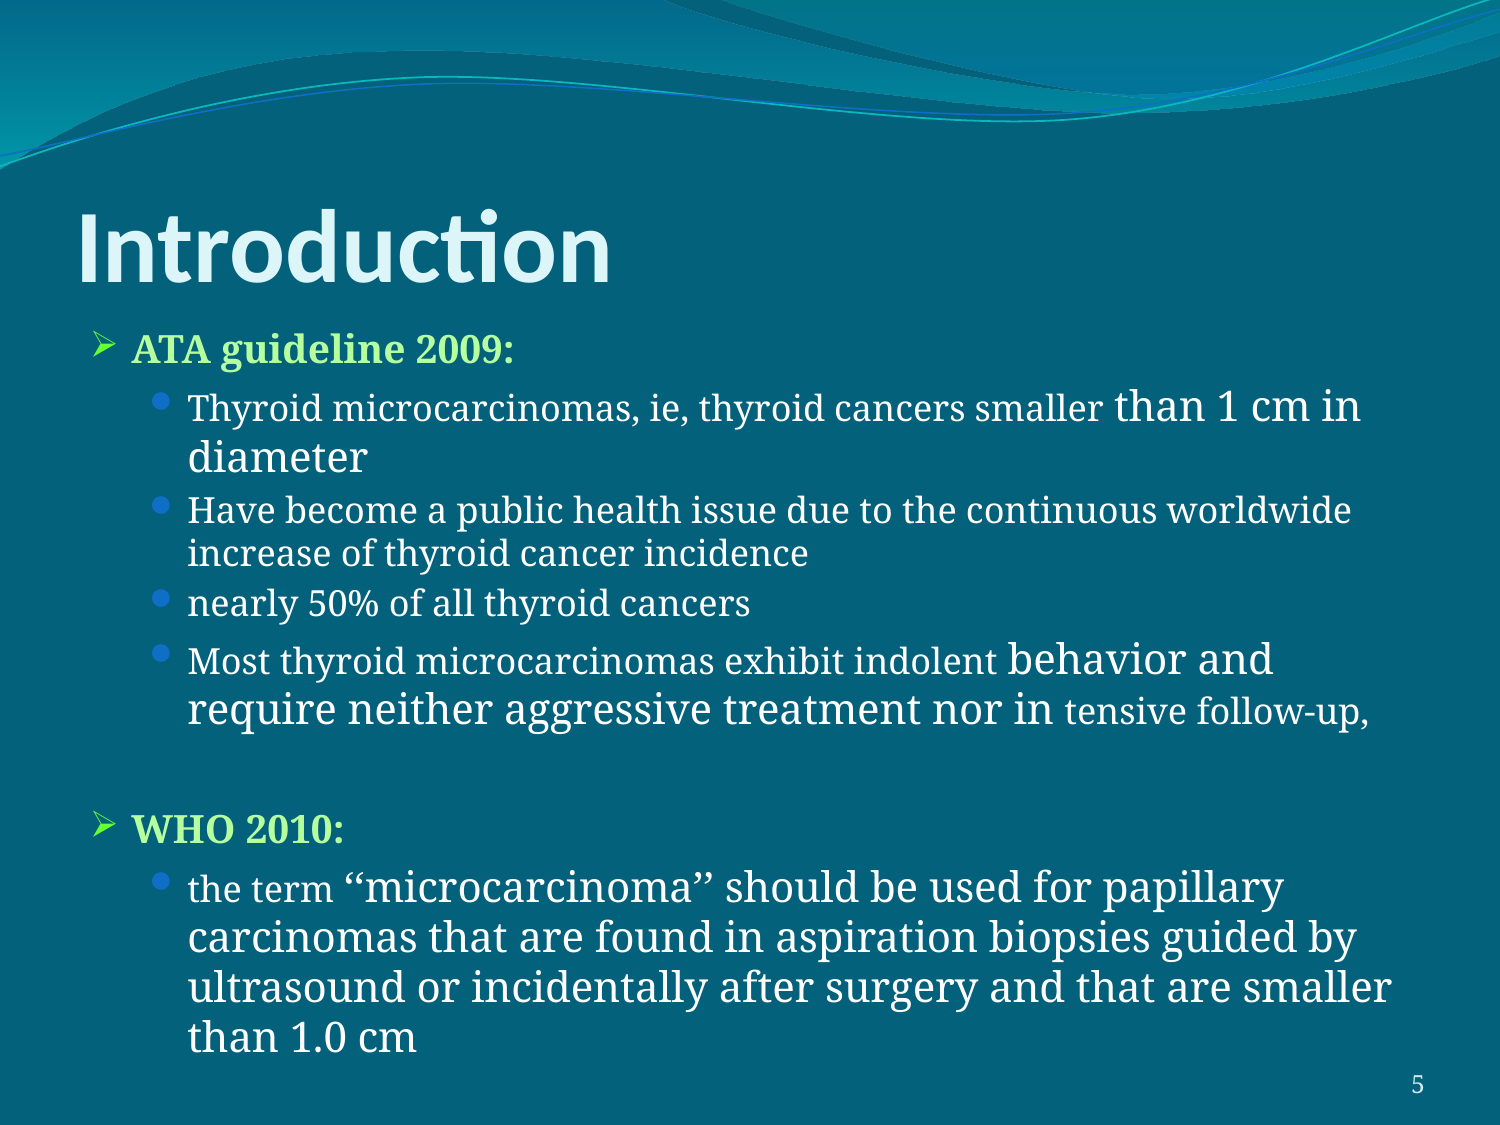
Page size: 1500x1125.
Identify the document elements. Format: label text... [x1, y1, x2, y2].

title Introduction [75, 115, 1425, 303]
slide_number 5 [1299, 1042, 1425, 1103]
list ATA guideline 2009: Thyroid microcarcinomas, ie, thyroid cancers smaller than 1 cm in diameter Have become a public health issue due to the continuous worldwide increase of thyroid cancer incidence nearly 50% of all thyroid cancers Most thyroid microcarcinomas exhibit indolent behavior and require neither aggressive treatment nor in tensive follow-up, WHO 2010: the term ‘‘microcarcinoma’’ should be used for papillary carcinomas that are found in aspiration biopsies guided by ultrasound or incidentally after surgery and that are smaller than 1.0 cm [75, 317, 1425, 1071]
